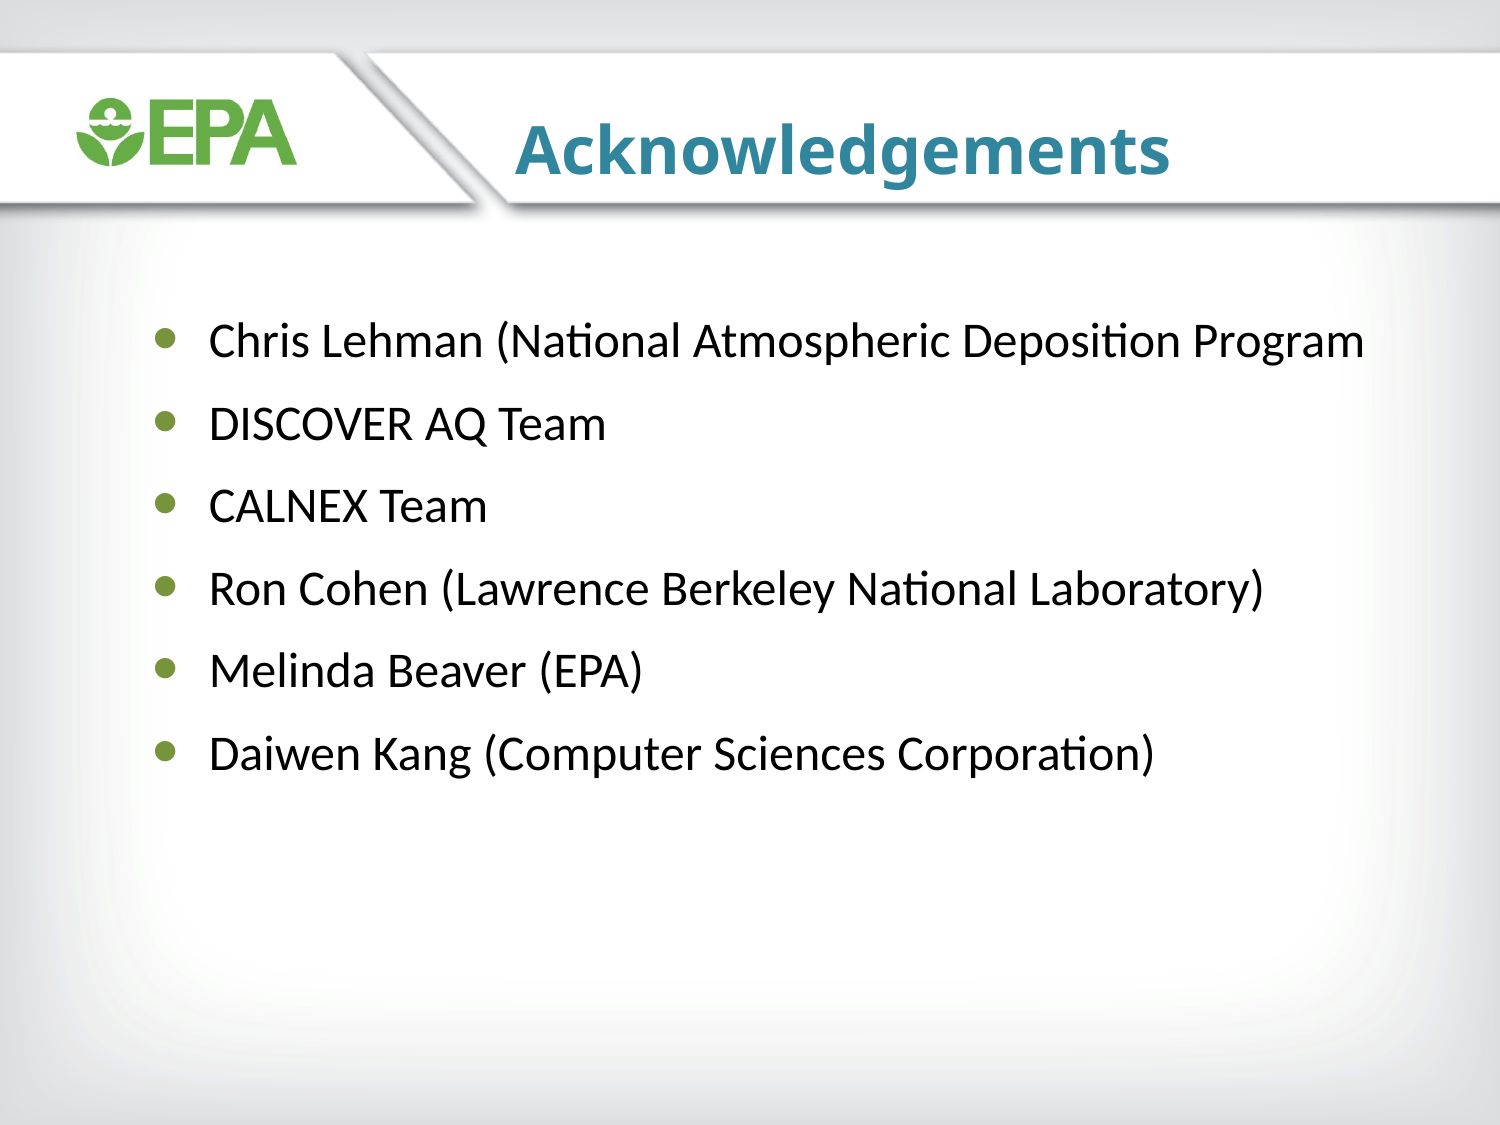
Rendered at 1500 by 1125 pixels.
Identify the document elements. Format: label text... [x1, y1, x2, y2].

list Acknowledgements [500, 99, 1450, 213]
list Chris Lehman (National Atmospheric Deposition Program DISCOVER AQ Team CALNEX Team Ron Cohen (Lawrence Berkeley National Laboratory) Melinda Beaver (EPA) Daiwen Kang (Computer Sciences Corporation) [137, 299, 1450, 875]
picture [0, 0, 1500, 1125]
